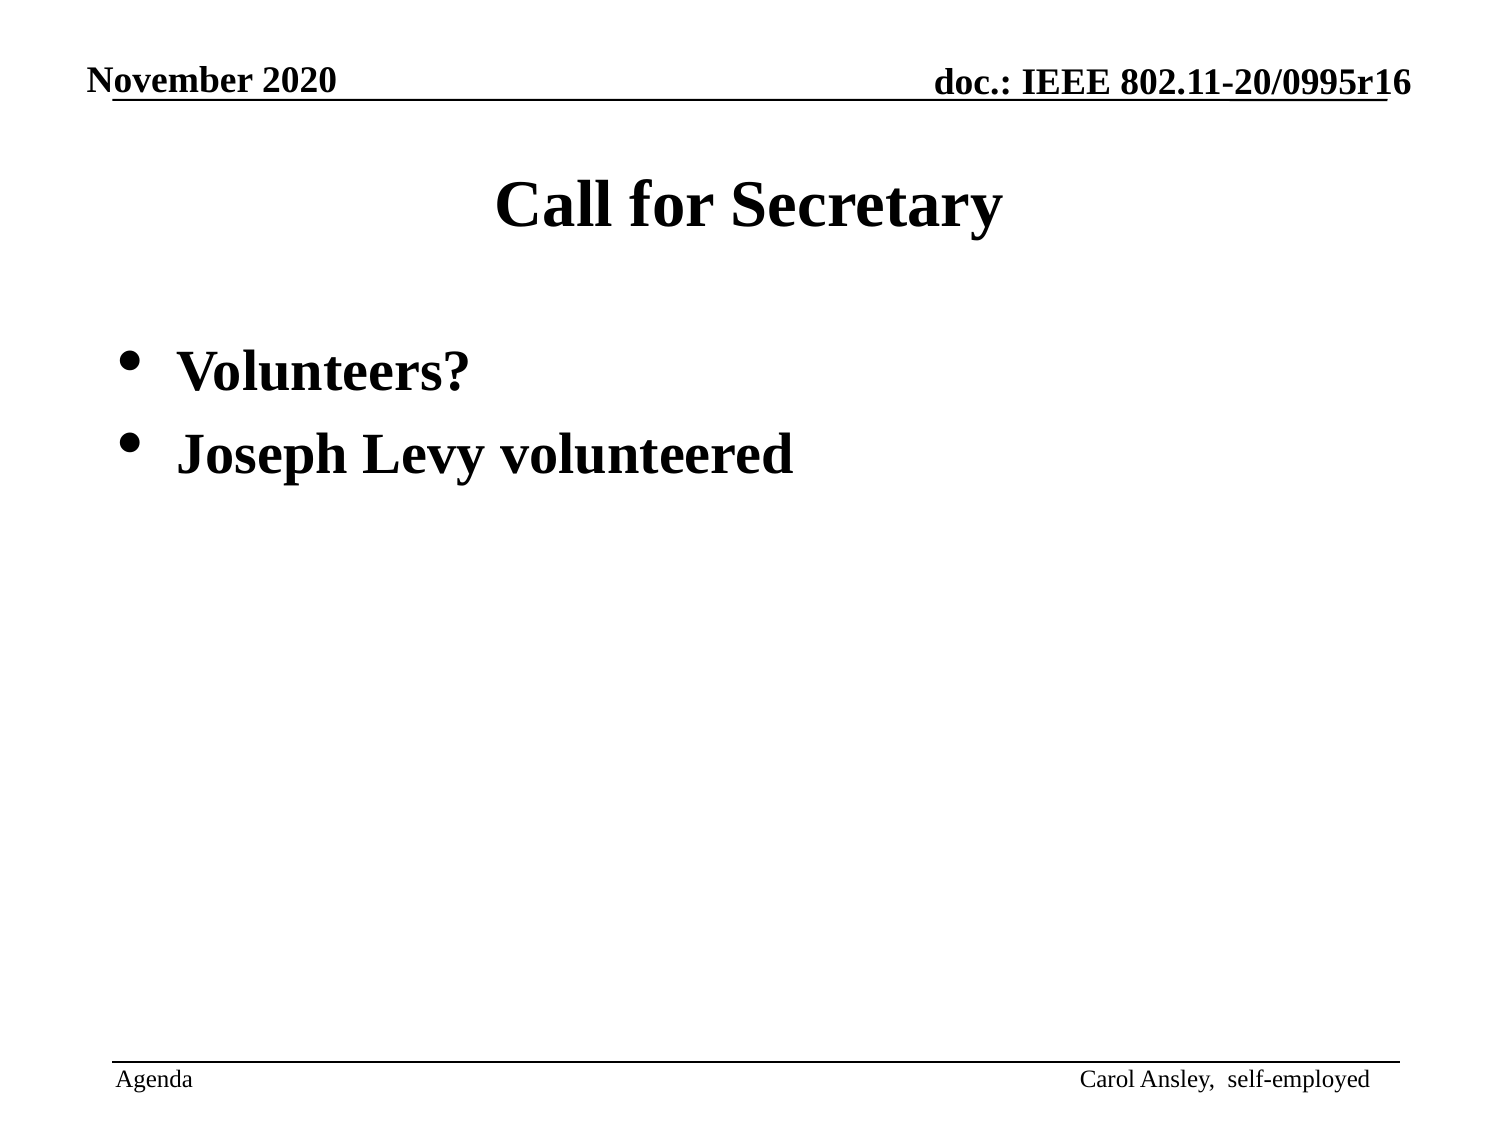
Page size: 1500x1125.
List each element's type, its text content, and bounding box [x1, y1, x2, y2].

text_box Volunteers? Joseph Levy volunteered [112, 324, 1388, 493]
text_box Call for Secretary [112, 152, 1388, 248]
